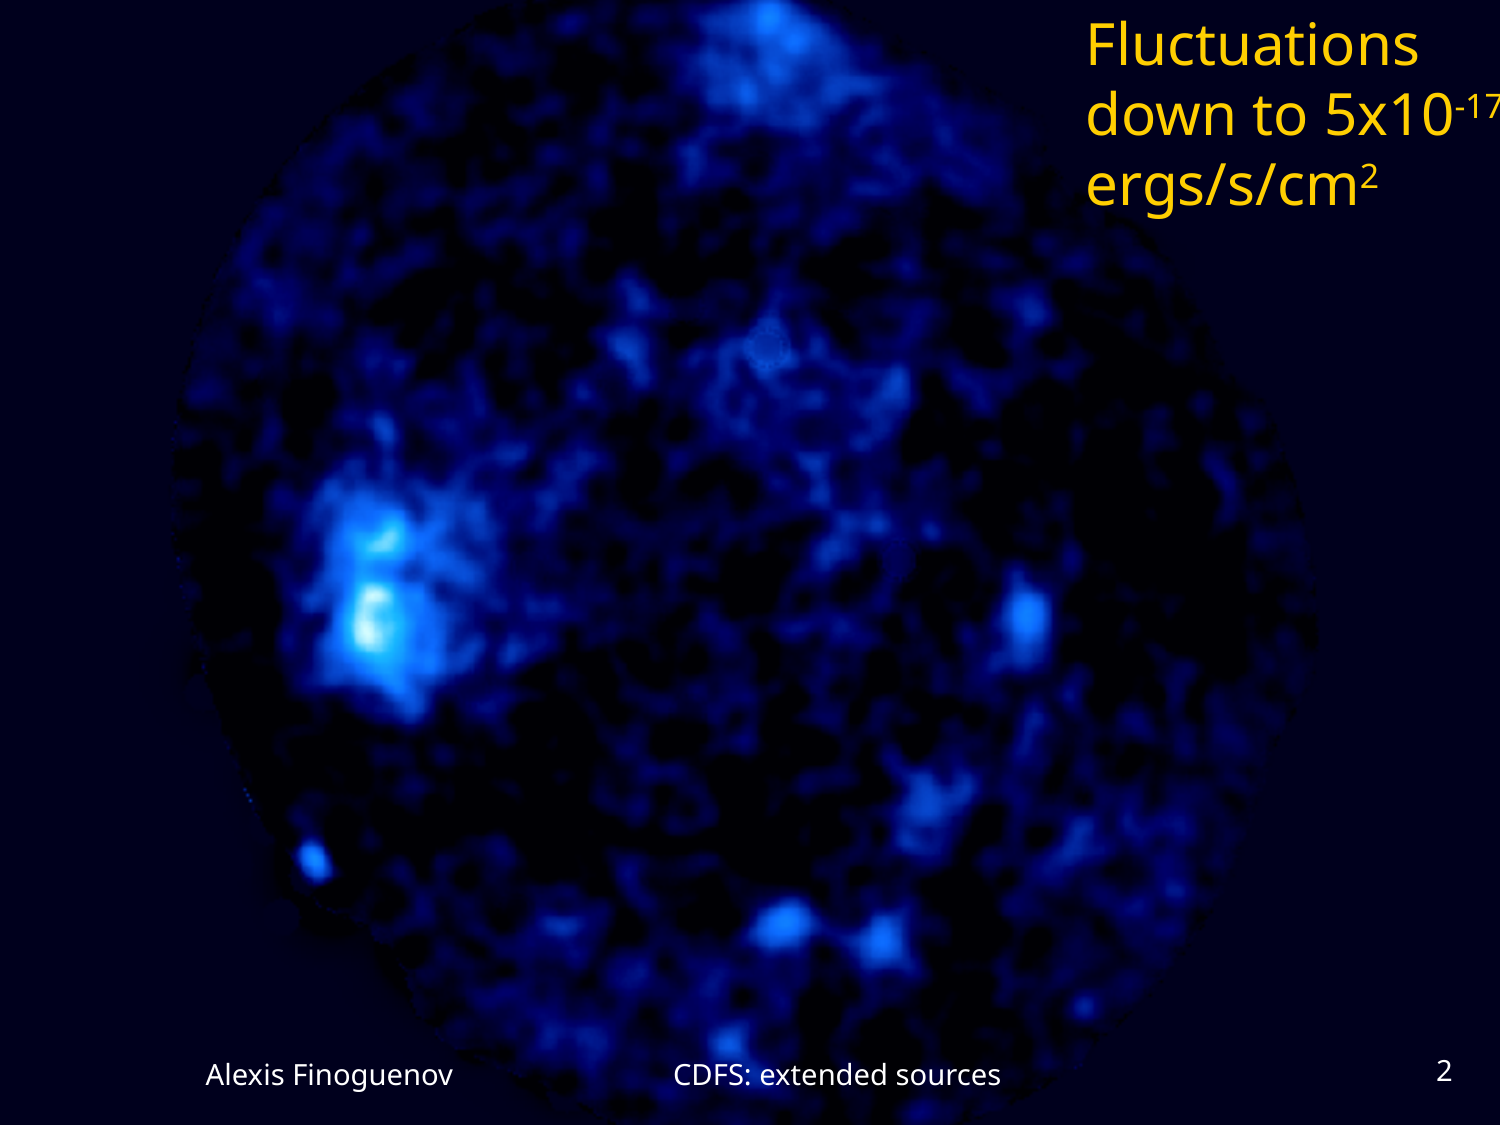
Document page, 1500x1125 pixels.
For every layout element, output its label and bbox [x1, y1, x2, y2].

list [0, 0, 1500, 1125]
